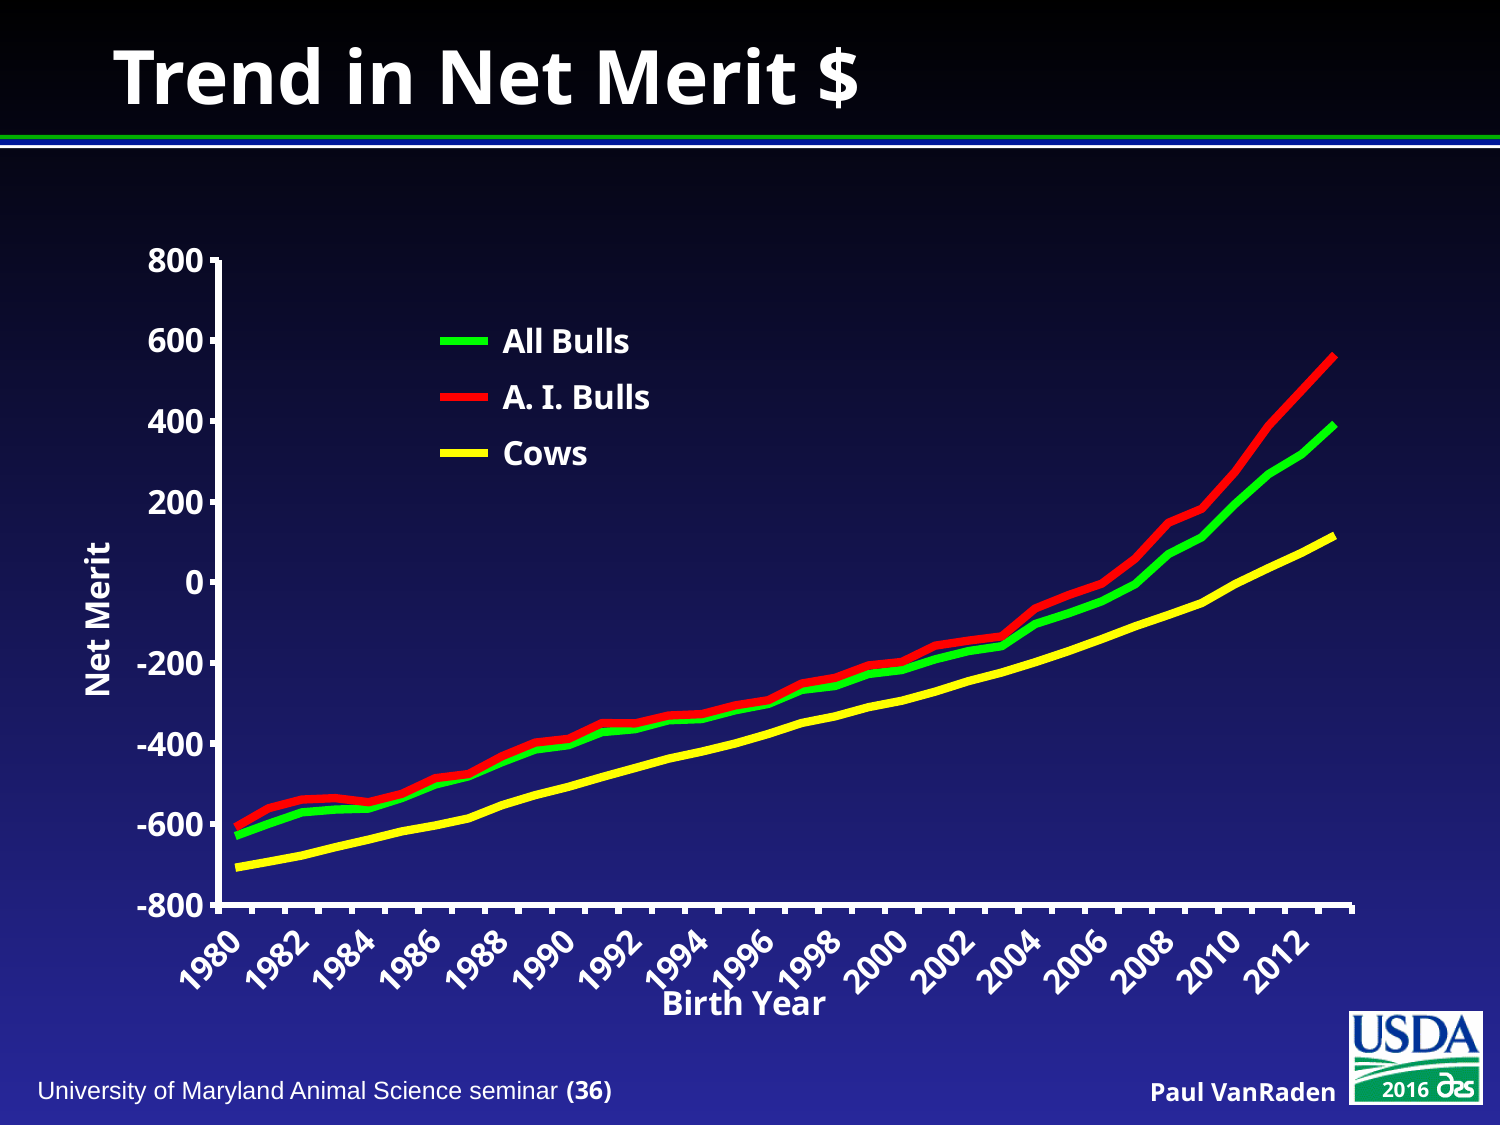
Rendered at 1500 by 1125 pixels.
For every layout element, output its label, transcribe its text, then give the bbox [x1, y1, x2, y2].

picture [1349, 1011, 1483, 1105]
title Trend in Net Merit $ [111, 29, 1350, 121]
chart [64, 207, 1400, 1036]
